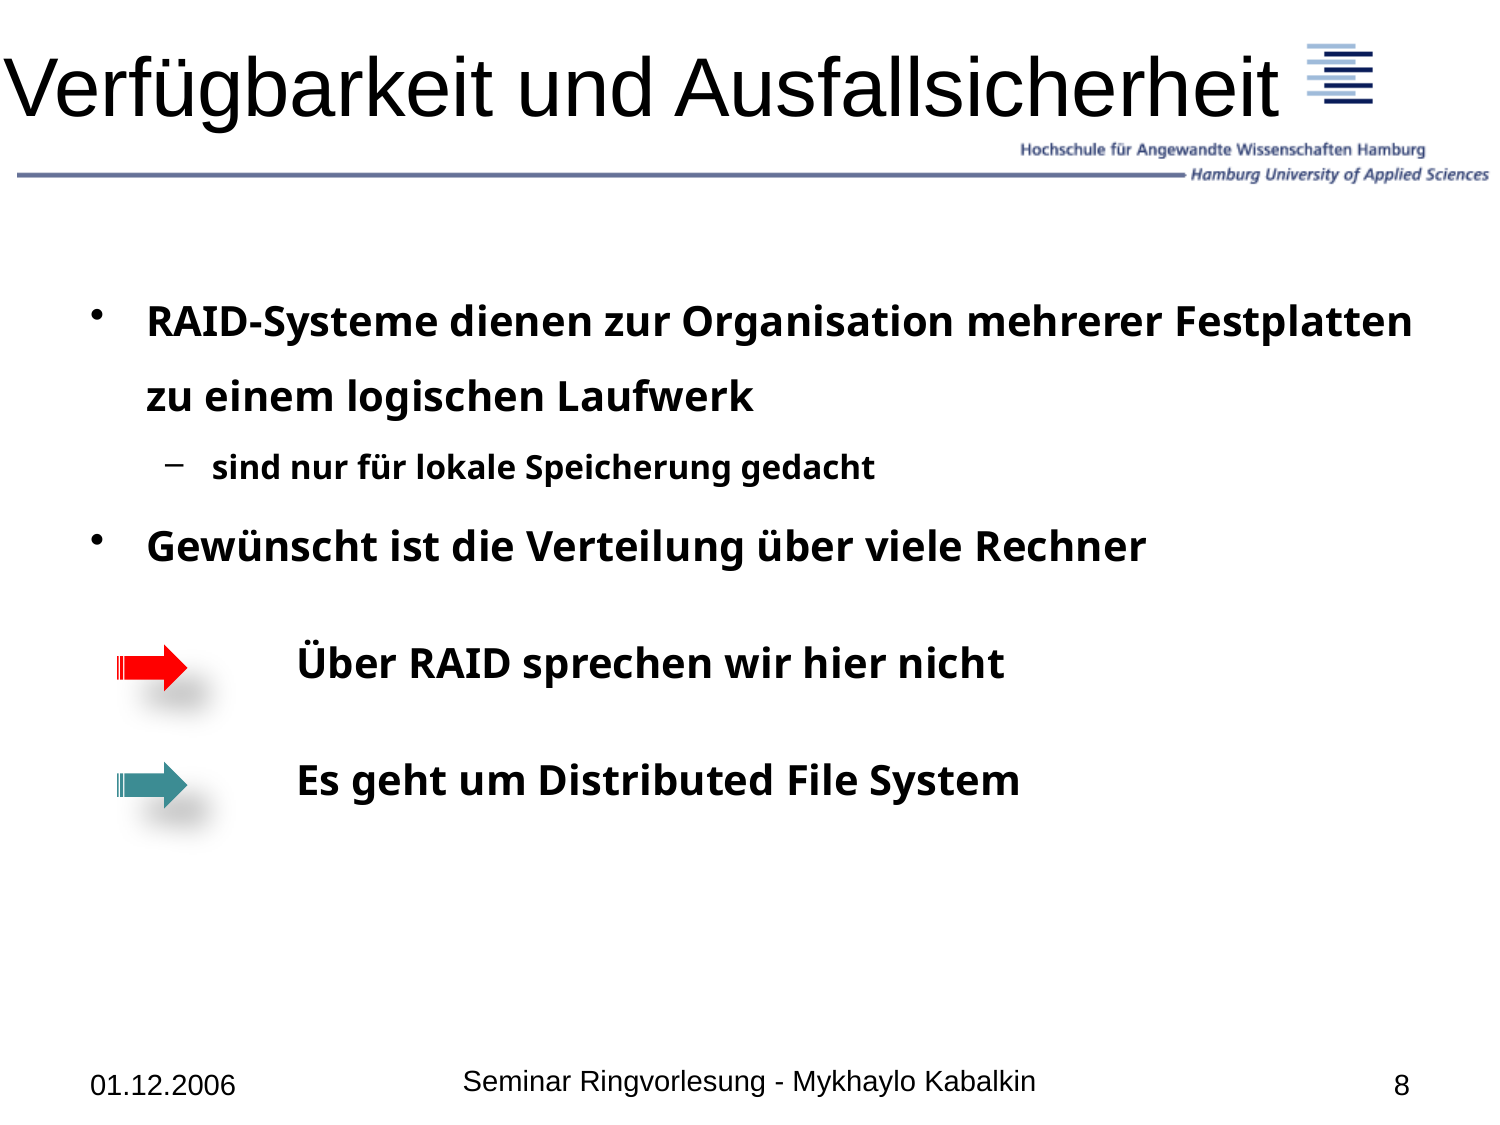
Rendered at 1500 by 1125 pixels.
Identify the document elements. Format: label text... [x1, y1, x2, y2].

text_box [115, 642, 190, 694]
footer Seminar Ringvorlesung - Mykhaylo Kabalkin [433, 1054, 1067, 1103]
text_box [115, 759, 190, 811]
slide_number 8 [1074, 1058, 1426, 1103]
title Verfügbarkeit und Ausfallsicherheit [0, 30, 1430, 136]
picture [17, 30, 1495, 203]
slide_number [74, 1058, 426, 1103]
list RAID-Systeme dienen zur Organisation mehrerer Festplatten zu einem logischen Laufwerk sind nur für lokale Speicherung gedacht Gewünscht ist die Verteilung über viele Rechner Über RAID sprechen wir hier nicht Es geht um Distributed File System [74, 262, 1466, 1036]
